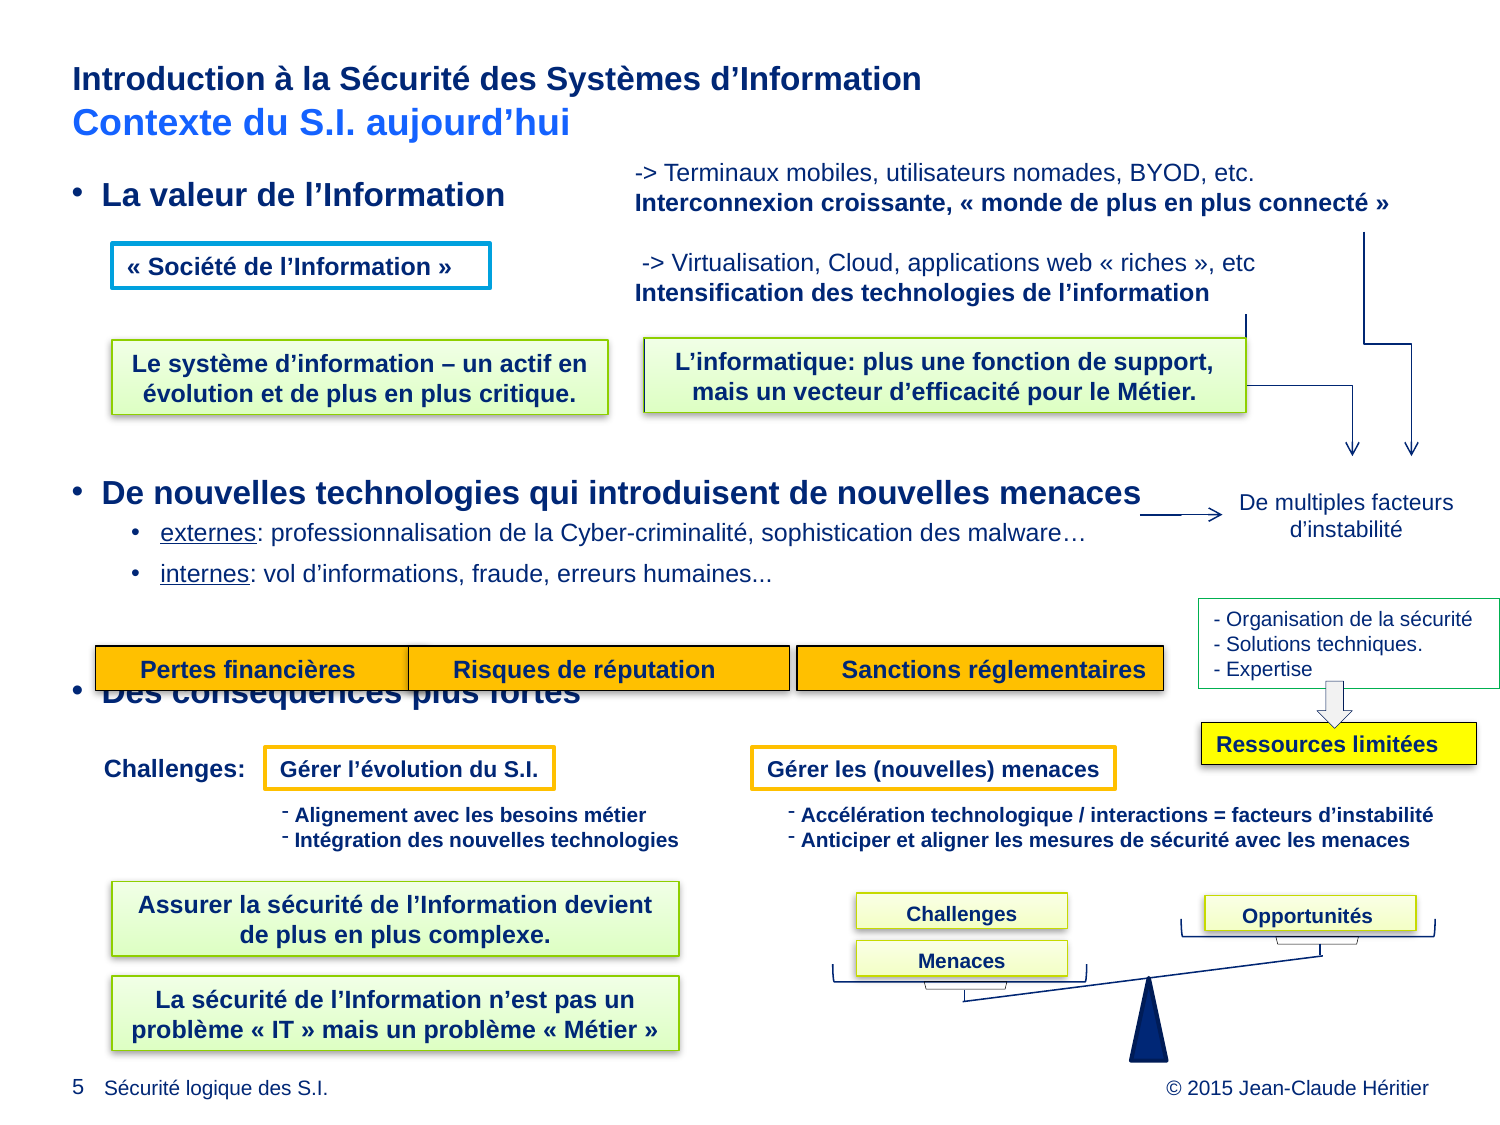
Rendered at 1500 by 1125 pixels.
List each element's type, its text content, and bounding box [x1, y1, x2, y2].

list La valeur de l’Information De nouvelles technologies qui introduisent de nouvelles menaces externes: professionnalisation de la Cyber-criminalité, sophistication des malware… internes: vol d’informations, fraude, erreurs humaines... Des conséquences plus fortes [66, 172, 1449, 1052]
text_box L’informatique: plus une fonction de support, mais un vecteur d’efficacité pour le Métier. [643, 337, 1134, 413]
text_box Ressources limitées [1201, 722, 1477, 765]
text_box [88, 745, 1462, 861]
text_box Assurer la sécurité de l’Information devient de plus en plus complexe. [111, 881, 680, 957]
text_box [1139, 231, 1471, 551]
text_box Le système d’information – un actif en évolution et de plus en plus critique. [111, 339, 609, 415]
text_box La sécurité de l’Information n’est pas un problème « IT » mais un problème « Métier » [111, 975, 680, 1051]
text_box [832, 892, 1436, 1061]
text_box [1314, 679, 1355, 731]
title Introduction à la Sécurité des Systèmes d’Information Contexte du S.I. aujourd’hui [66, 57, 1449, 162]
text_box « Société de l’Information » [110, 241, 492, 290]
text_box -> Terminaux mobiles, utilisateurs nomades, BYOD, etc. Interconnexion croissante, « monde de plus en plus connecté » -> Virtualisation, Cloud, applications web « riches », etc Intensification des technologies de l’information [620, 149, 1459, 314]
text_box Risques de réputation [408, 645, 790, 691]
text_box - Organisation de la sécurité - Solutions techniques. - Expertise [1198, 598, 1500, 689]
text_box Pertes financières [95, 645, 406, 691]
text_box Sanctions réglementaires [796, 645, 1164, 691]
